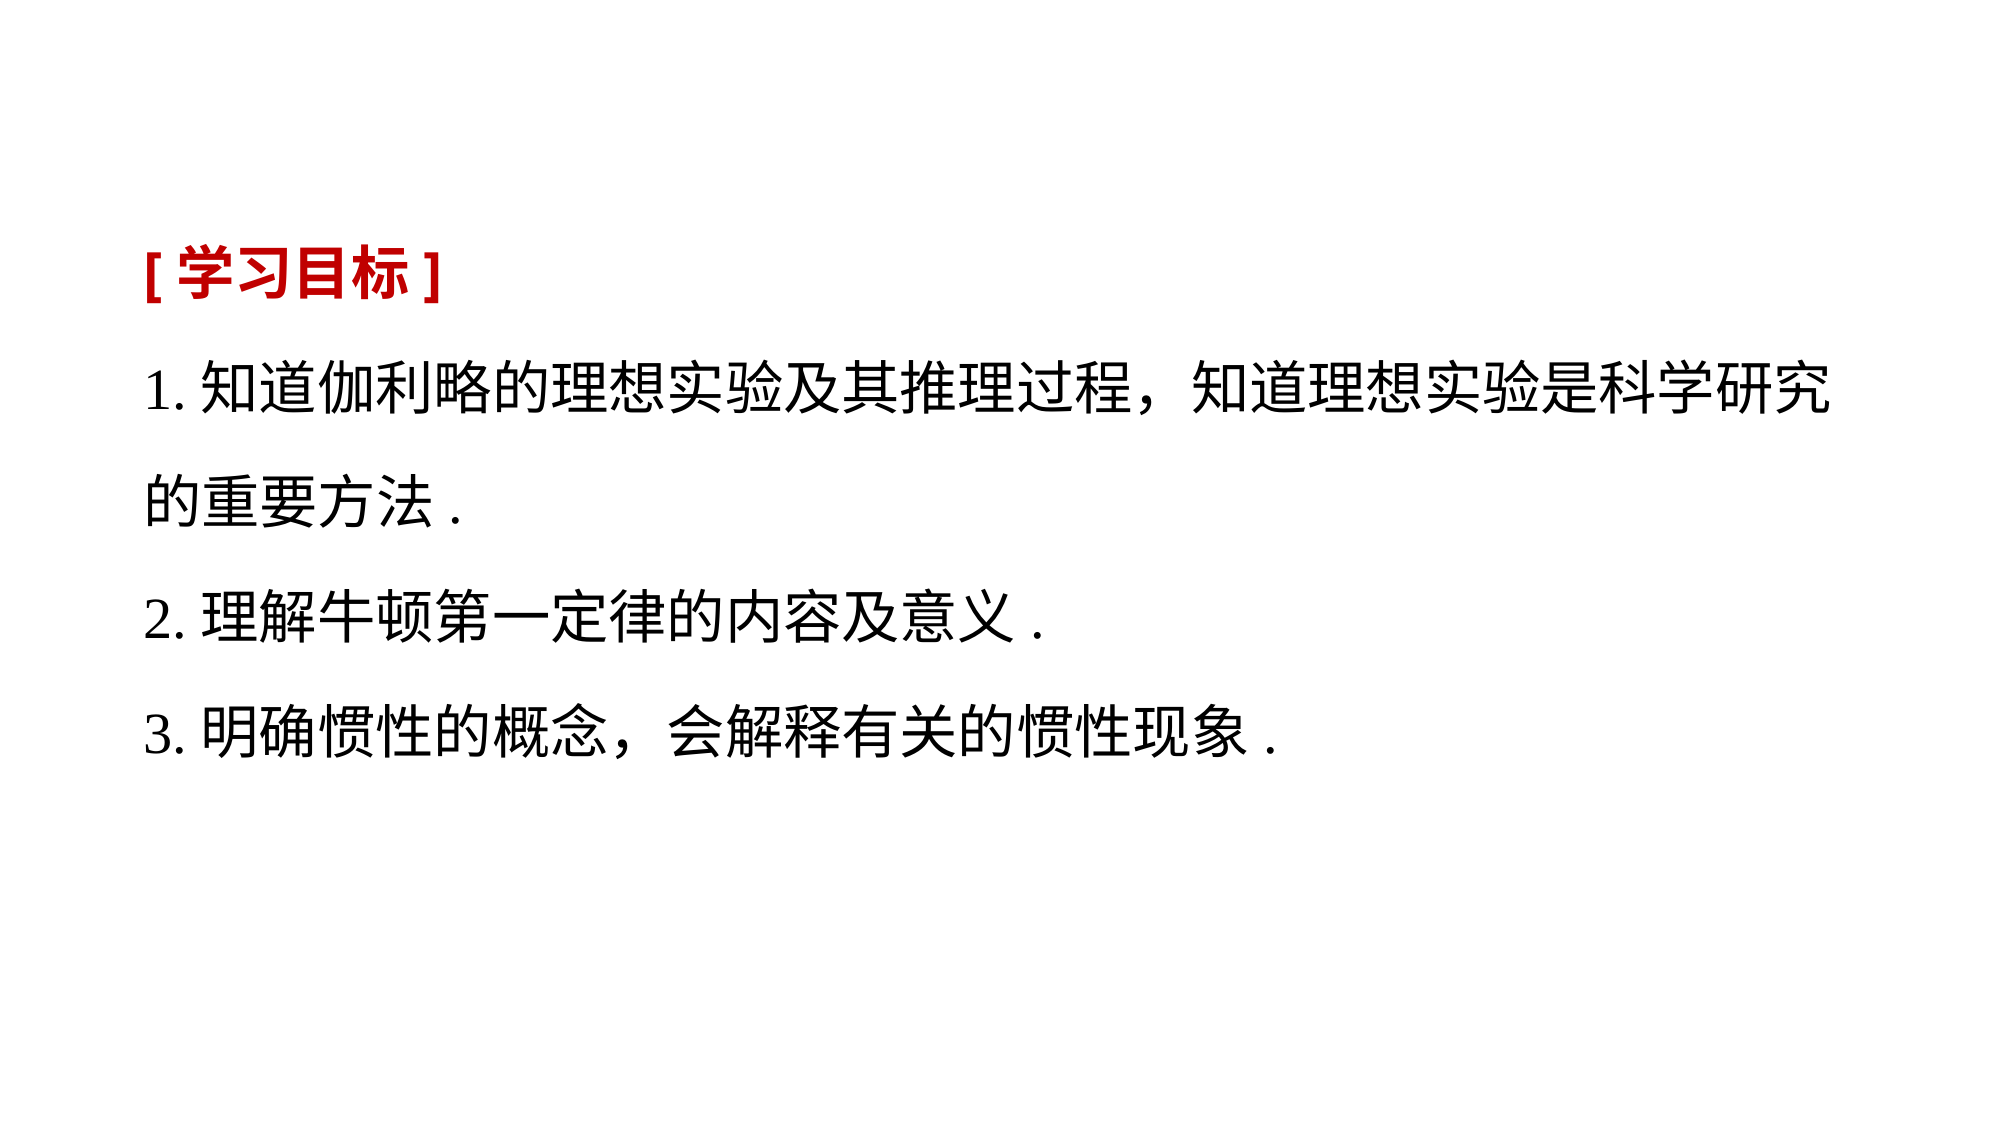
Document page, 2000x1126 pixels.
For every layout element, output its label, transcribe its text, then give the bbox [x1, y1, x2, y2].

text_box [学习目标] 1.知道伽利略的理想实验及其推理过程，知道理想实验是科学研究的重要方法. 2.理解牛顿第一定律的内容及意义. 3.明确惯性的概念，会解释有关的惯性现象. [128, 184, 1872, 773]
